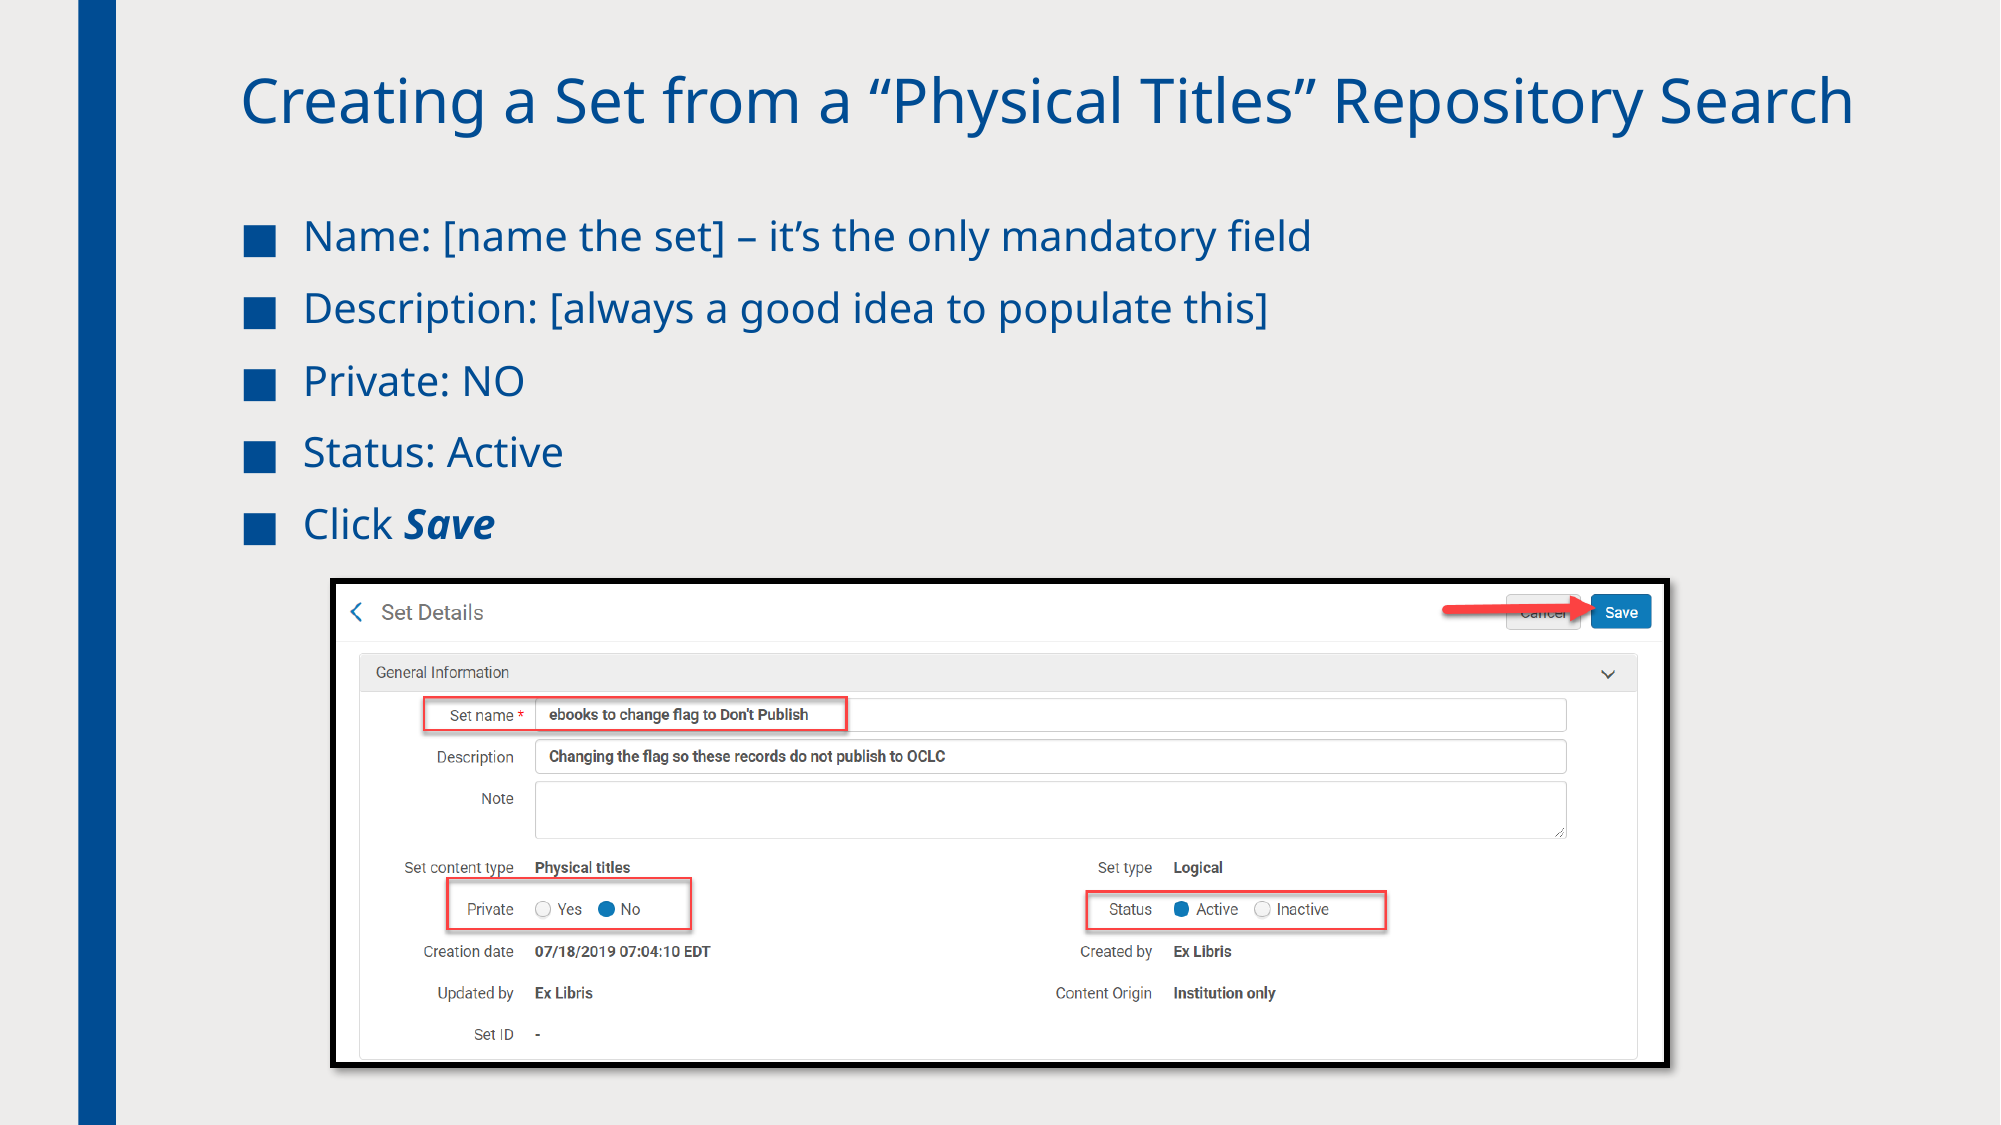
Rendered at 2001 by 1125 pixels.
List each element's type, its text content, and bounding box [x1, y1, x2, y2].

picture [336, 584, 1664, 1063]
title Creating a Set from a “Physical Titles” Repository Search [225, 63, 1945, 161]
list Name: [name the set] – it’s the only mandatory field Description: [always a good idea to populate this] Private: NO Status: Active Click Save [225, 206, 1800, 1109]
